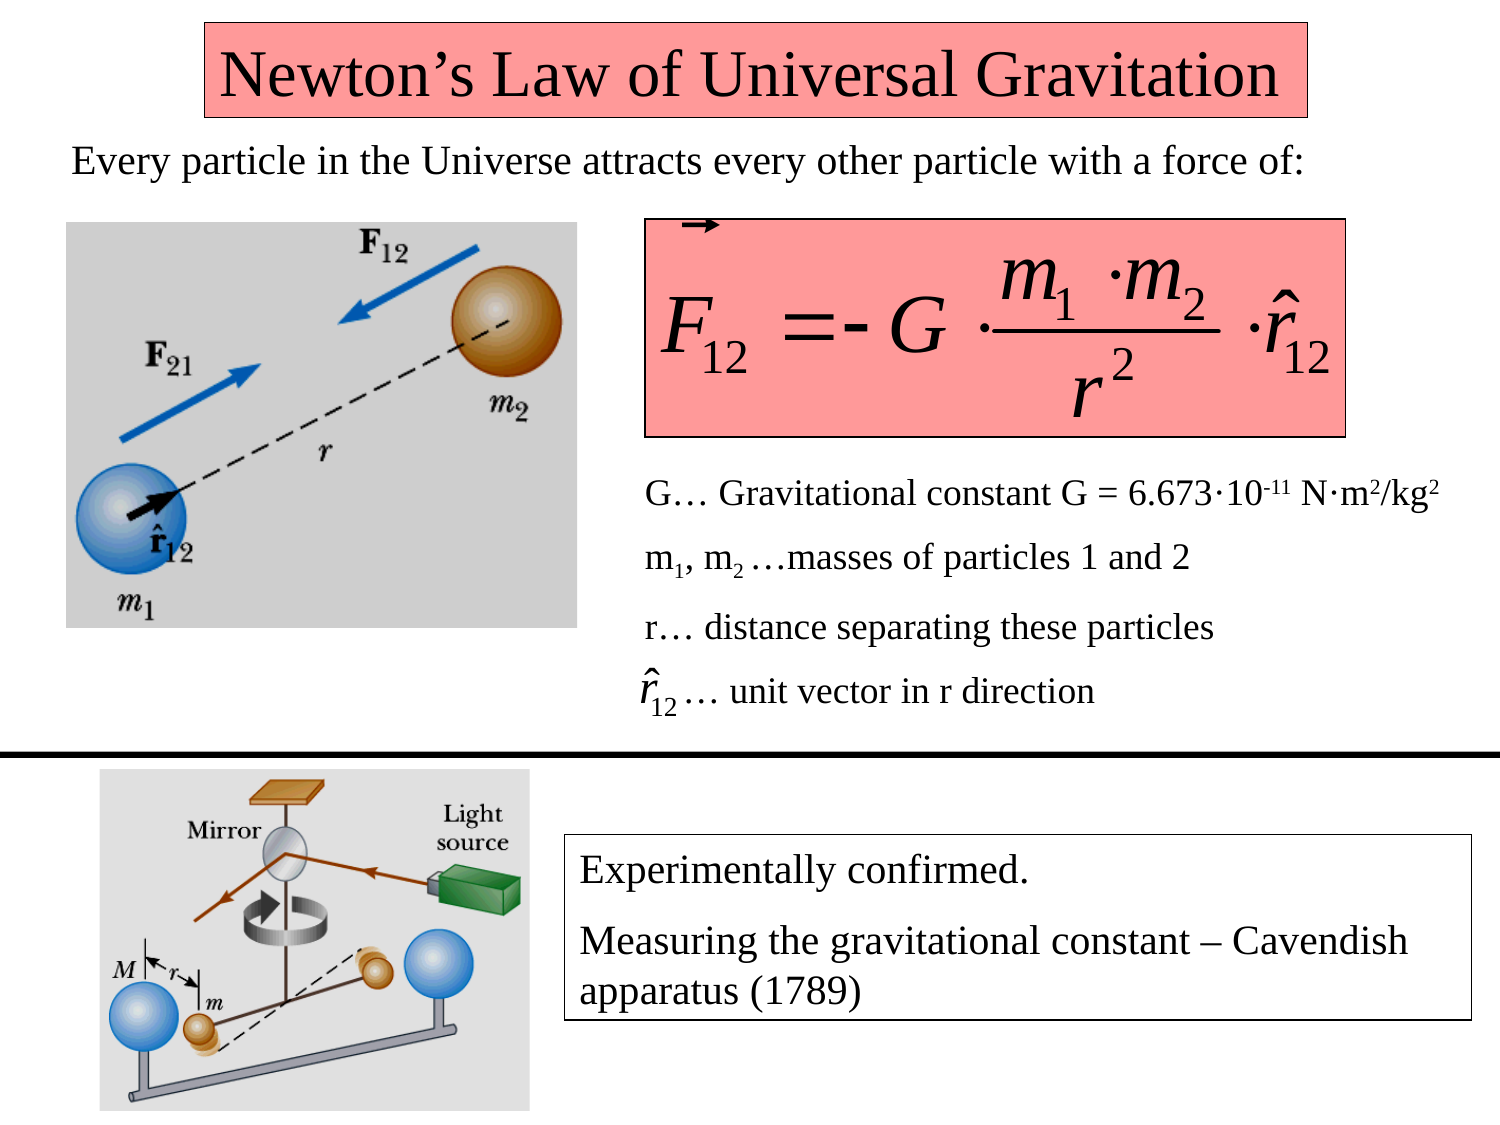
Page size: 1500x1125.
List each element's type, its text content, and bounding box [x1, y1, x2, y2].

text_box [629, 460, 1500, 754]
text_box Every particle in the Universe attracts every other particle with a force of: [56, 126, 1330, 191]
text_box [645, 219, 1345, 437]
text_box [0, 754, 1500, 1111]
picture [65, 222, 578, 628]
text_box Newton’s Law of Universal Gravitation [204, 22, 1308, 118]
